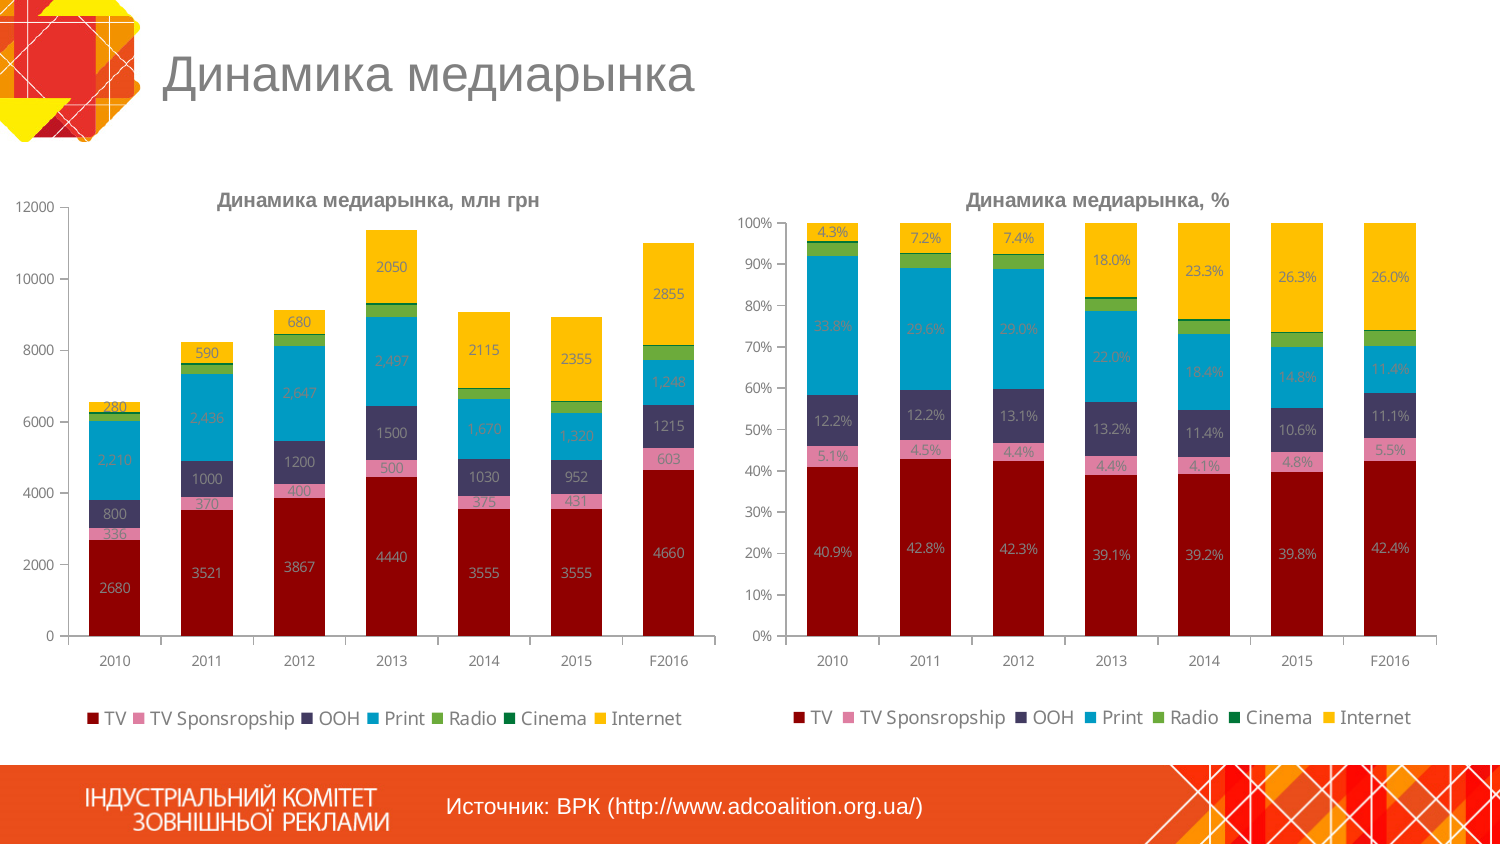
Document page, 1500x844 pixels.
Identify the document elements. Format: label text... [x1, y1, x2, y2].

chart [14, 161, 1459, 789]
picture [0, 0, 147, 142]
picture [0, 765, 1500, 844]
title Динамика медиарынка [147, 0, 1498, 142]
text_box Источник: ВРК (http://www.adcoalition.org.ua/) [431, 797, 1097, 827]
